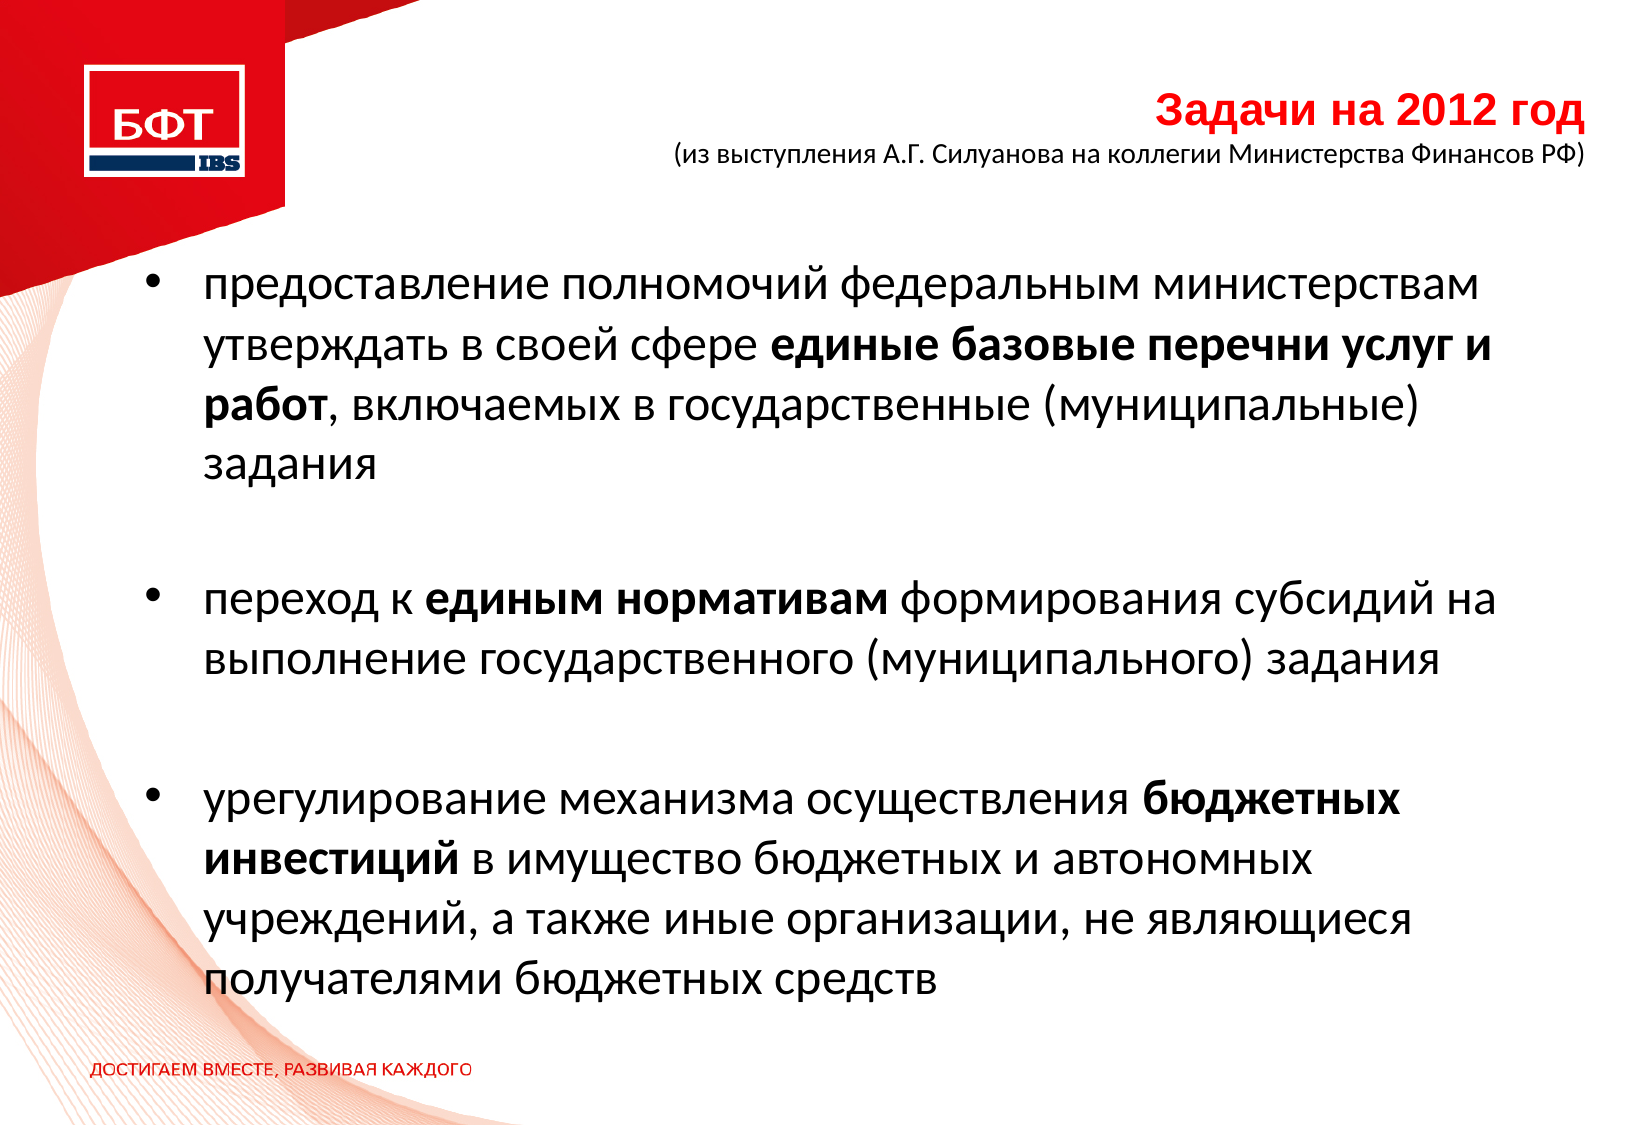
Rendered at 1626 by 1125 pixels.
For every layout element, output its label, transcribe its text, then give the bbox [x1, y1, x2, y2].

list предоставление полномочий федеральным министерствам утверждать в своей сфере единые базовые перечни услуг и работ, включаемых в государственные (муниципальные) задания переход к единым нормативам формирования субсидий на выполнение государственного (муниципального) задания урегулирование механизма осуществления бюджетных инвестиций в имущество бюджетных и автономных учреждений, а также иные организации, не являющиеся получателями бюджетных средств [128, 242, 1592, 1093]
picture [0, 0, 1626, 1125]
title Задачи на 2012 год (из выступления А.Г. Силуанова на коллегии Министерства Финансов РФ) [287, 66, 1602, 183]
